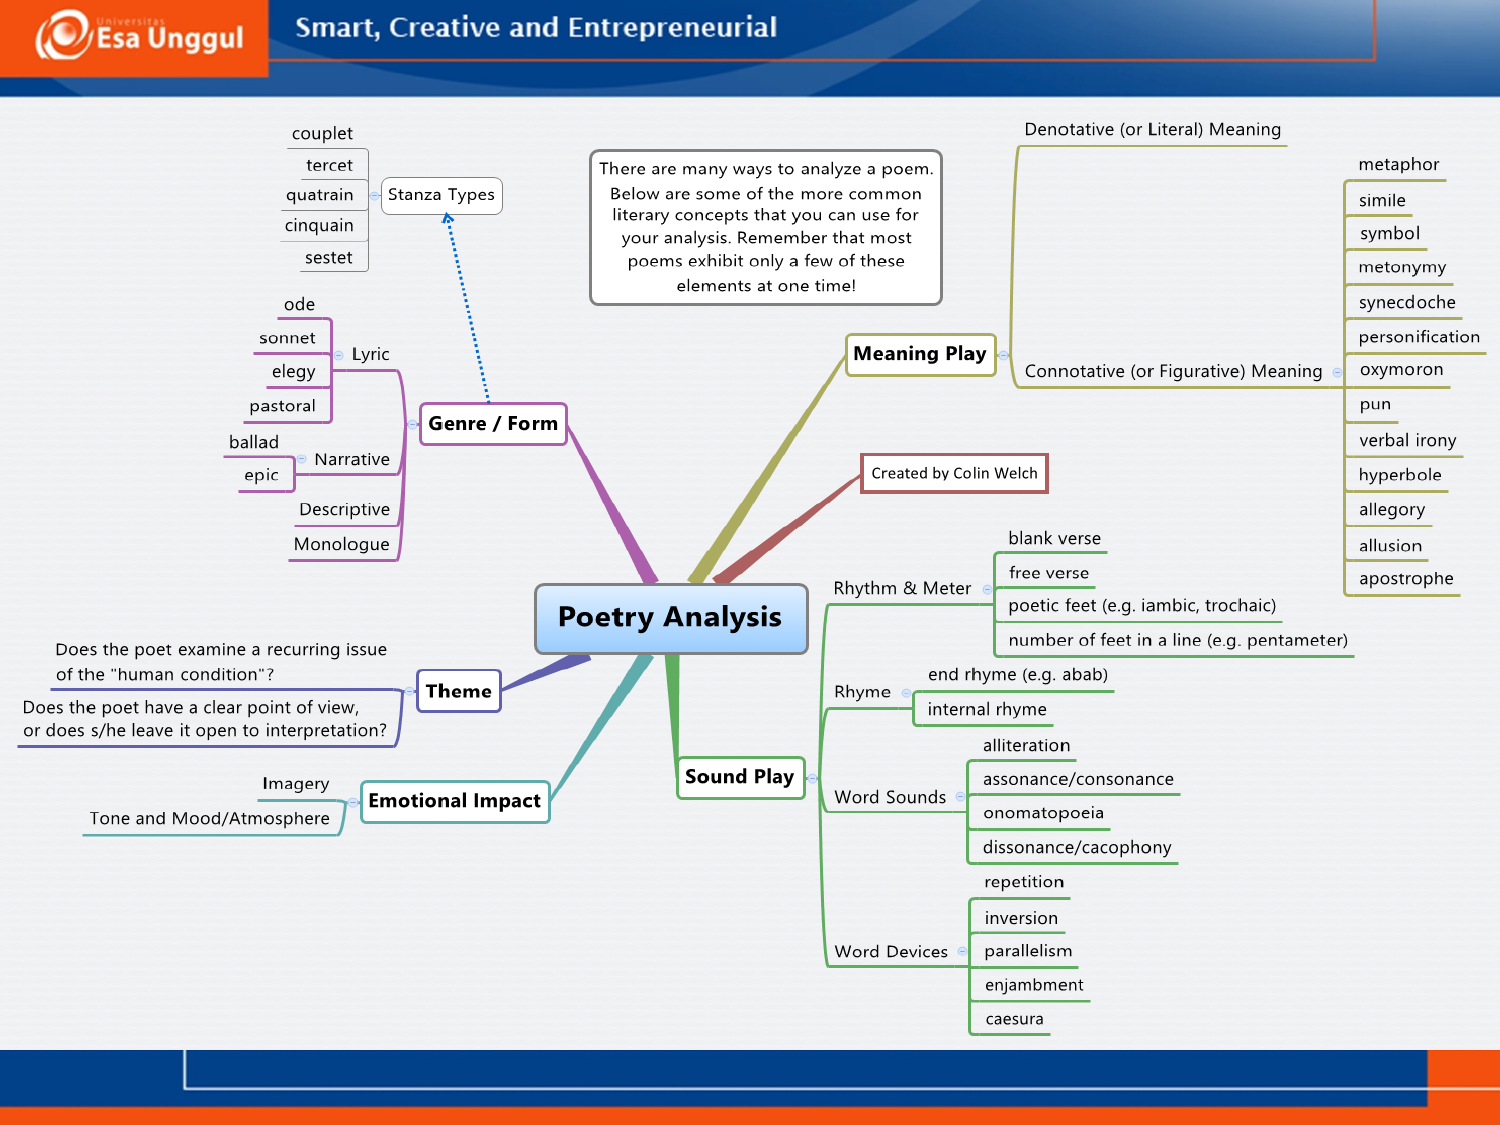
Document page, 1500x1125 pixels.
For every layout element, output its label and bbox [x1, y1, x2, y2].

list [0, 99, 1500, 1051]
picture [0, 1051, 1500, 1125]
picture [0, 0, 1500, 99]
